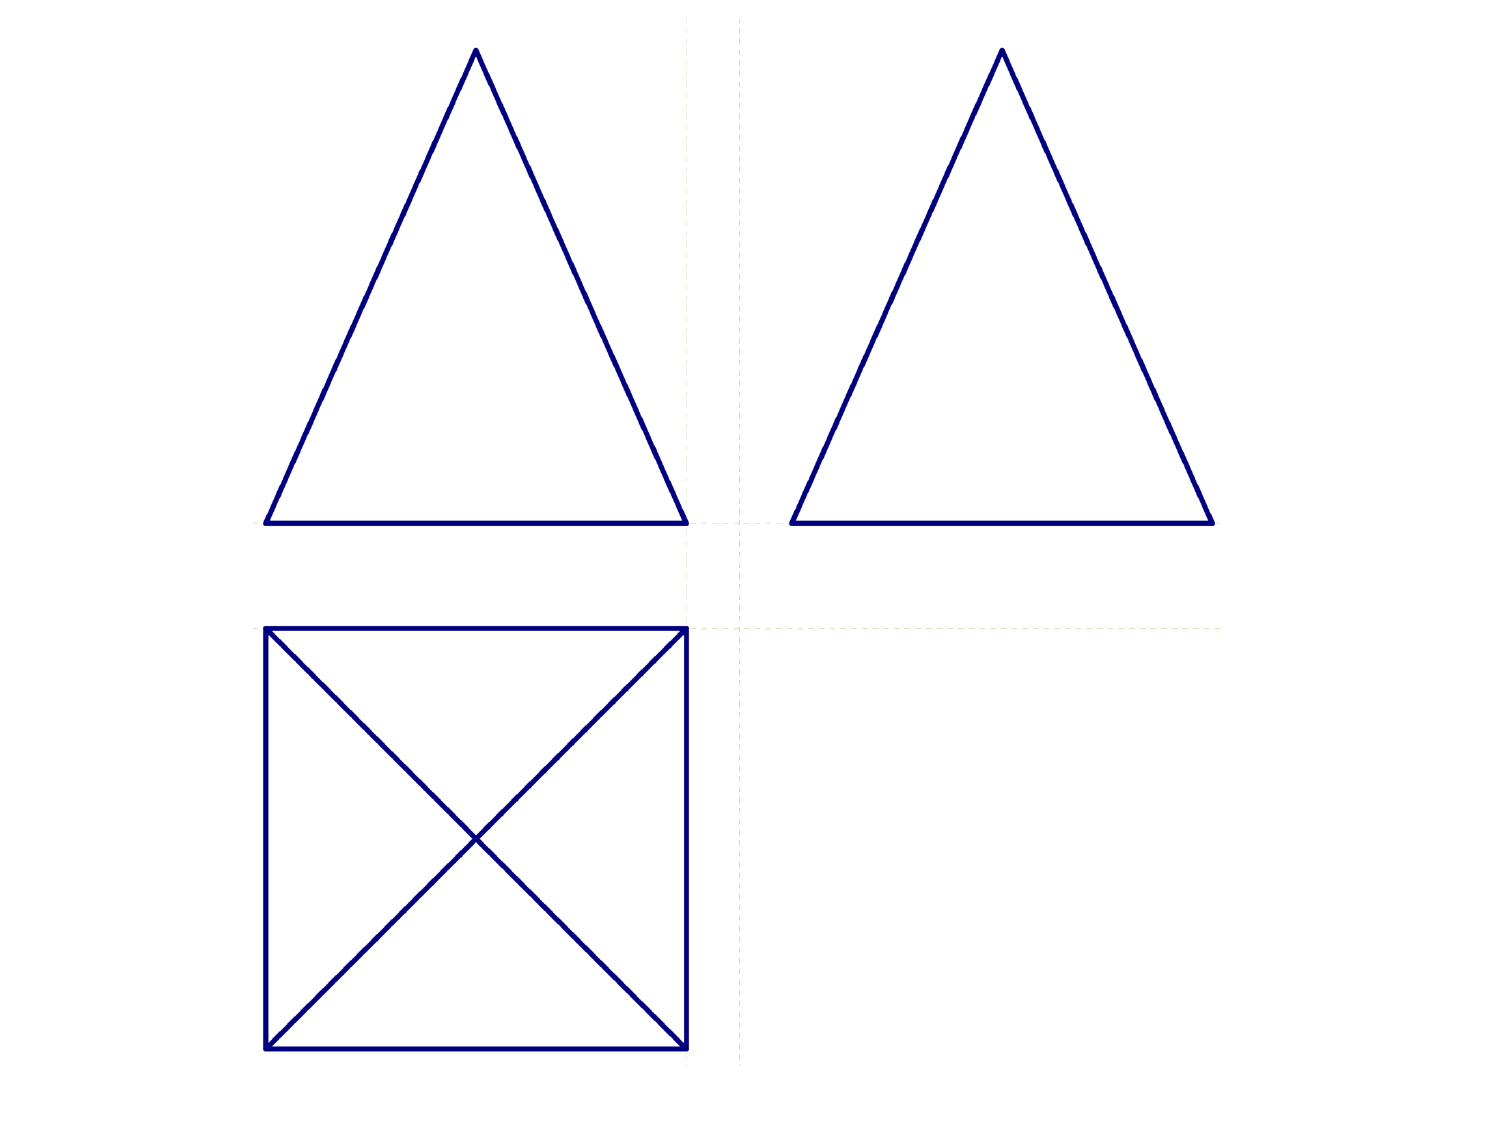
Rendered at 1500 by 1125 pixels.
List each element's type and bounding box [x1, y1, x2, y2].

picture [253, 18, 1226, 1067]
